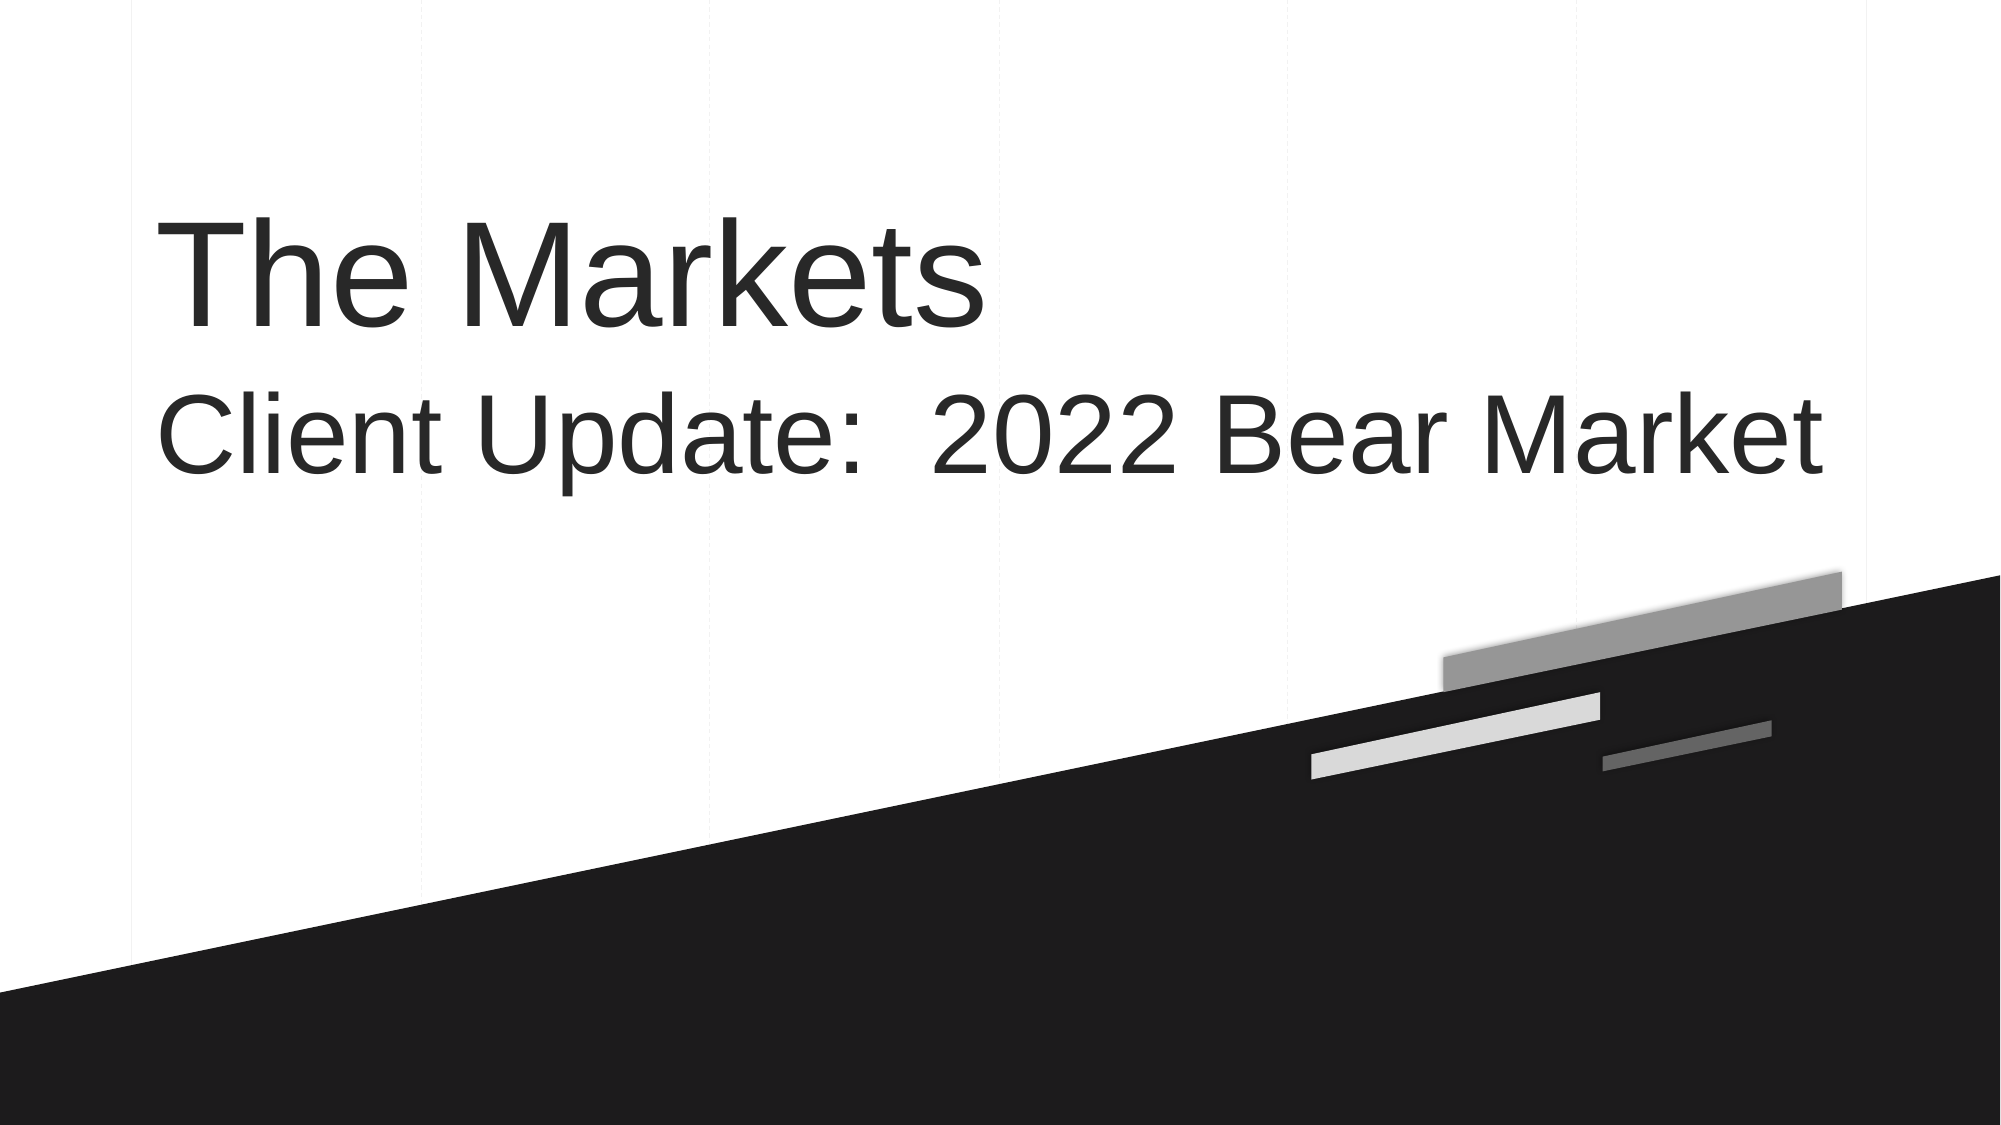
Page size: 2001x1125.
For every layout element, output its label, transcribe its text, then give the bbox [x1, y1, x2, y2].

list The Markets Client Update: 2022 Bear Market [155, 189, 1842, 977]
